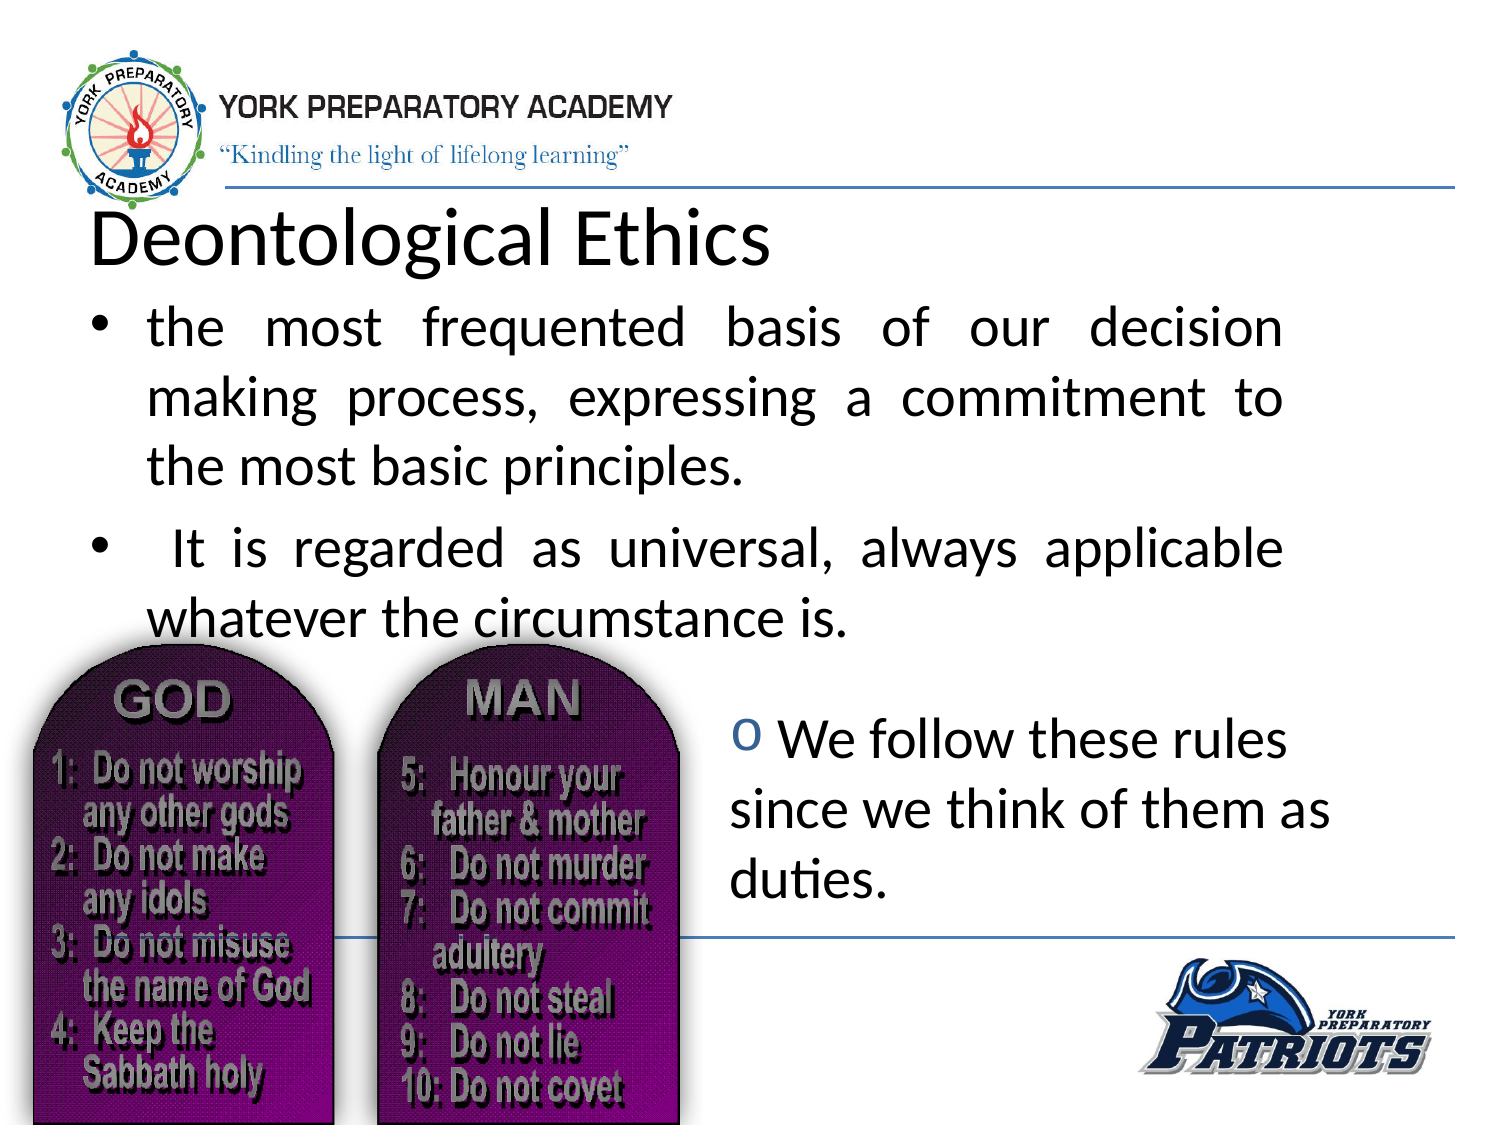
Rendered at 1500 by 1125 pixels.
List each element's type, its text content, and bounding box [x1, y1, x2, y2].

title Deontological Ethics [75, 174, 1425, 363]
picture [33, 597, 680, 1125]
text_box We follow these rules since we think of them as duties. [714, 692, 1412, 987]
picture [1137, 958, 1432, 1088]
picture [37, 24, 707, 216]
list the most frequented basis of our decision making process, expressing a commitment to the most basic principles. It is regarded as universal, always applicable whatever the circumstance is. [75, 280, 1300, 675]
